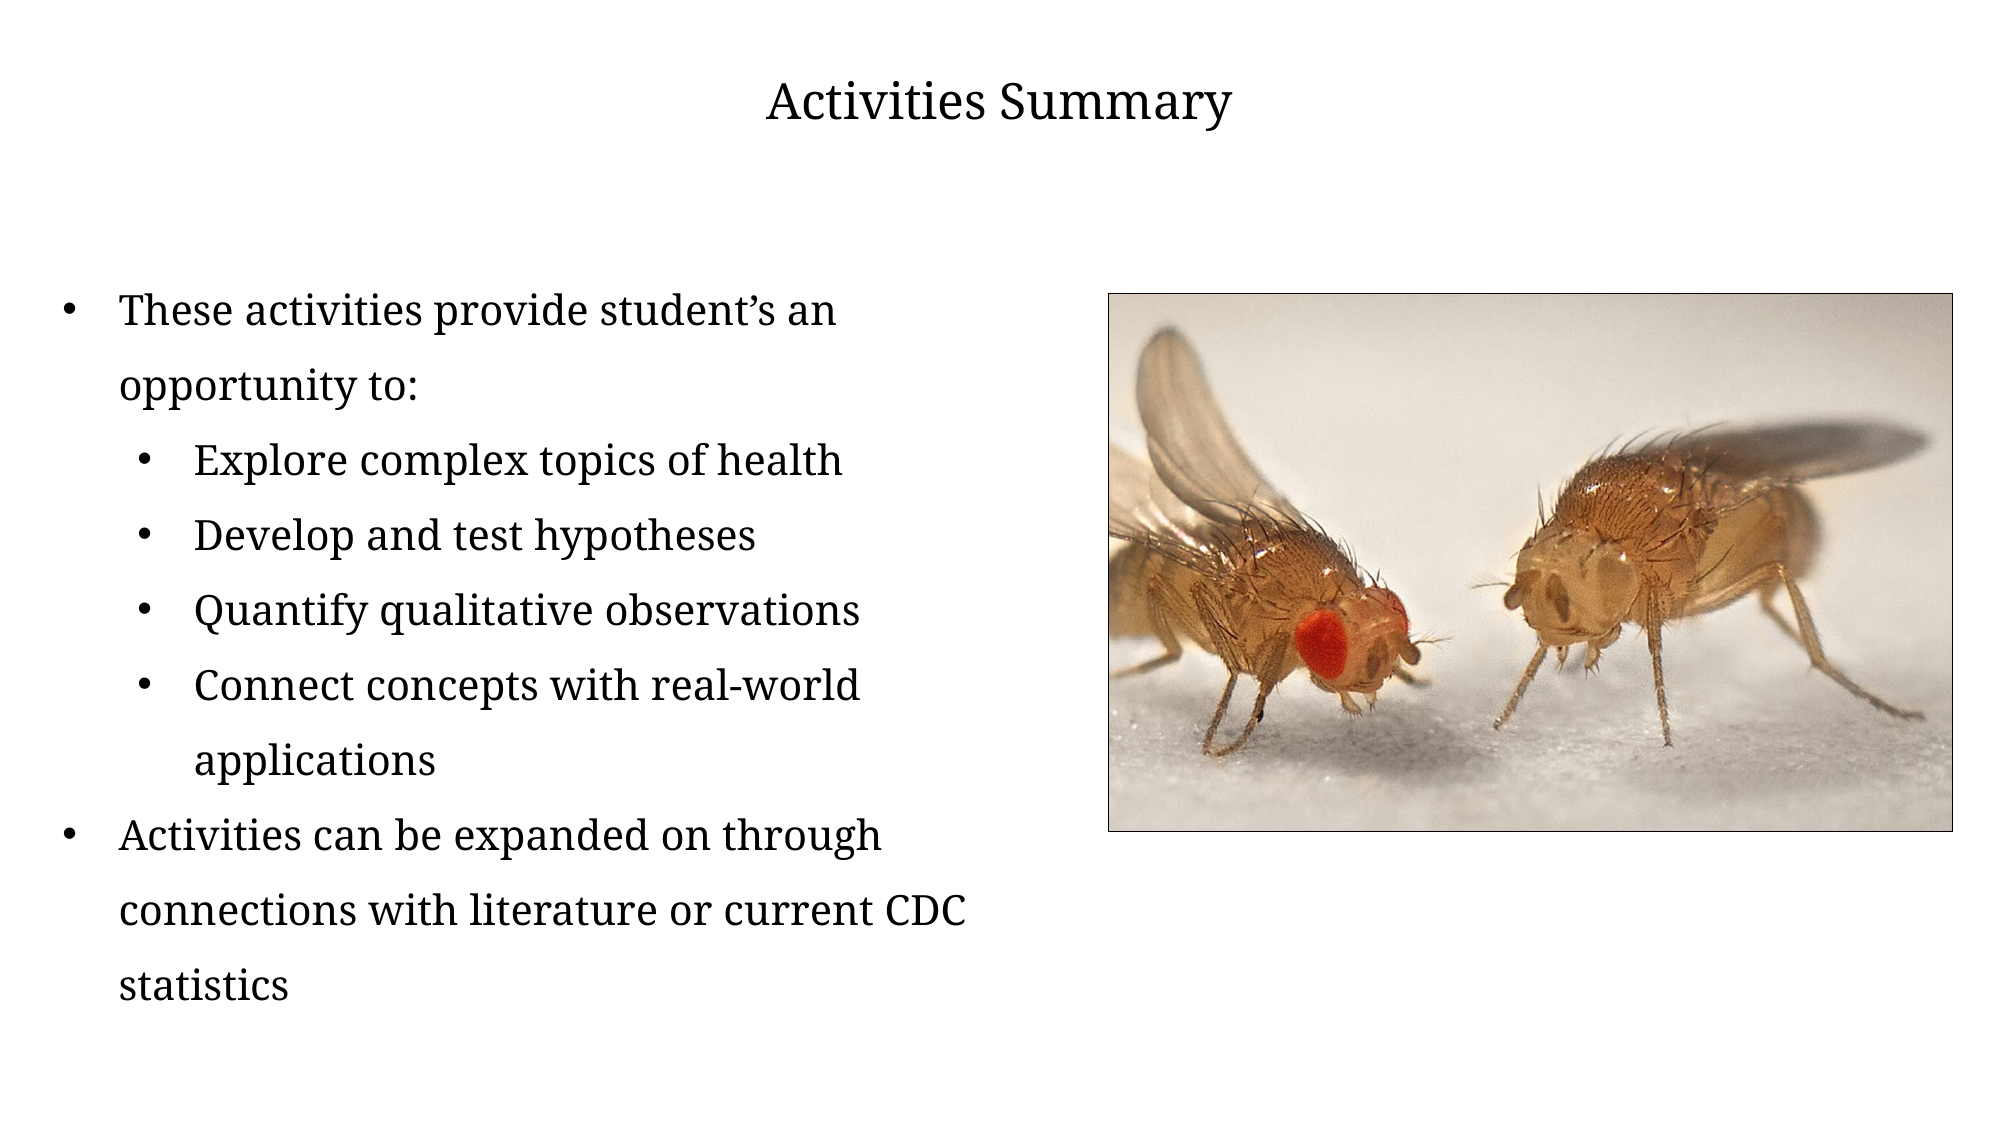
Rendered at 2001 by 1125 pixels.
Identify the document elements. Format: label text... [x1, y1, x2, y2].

text_box These activities provide student’s an opportunity to: Explore complex topics of health Develop and test hypotheses Quantify qualitative observations Connect concepts with real-world applications Activities can be expanded on through connections with literature or current CDC statistics [47, 251, 1060, 1091]
text_box Activities Summary [752, 62, 1248, 138]
picture [1108, 293, 1953, 832]
